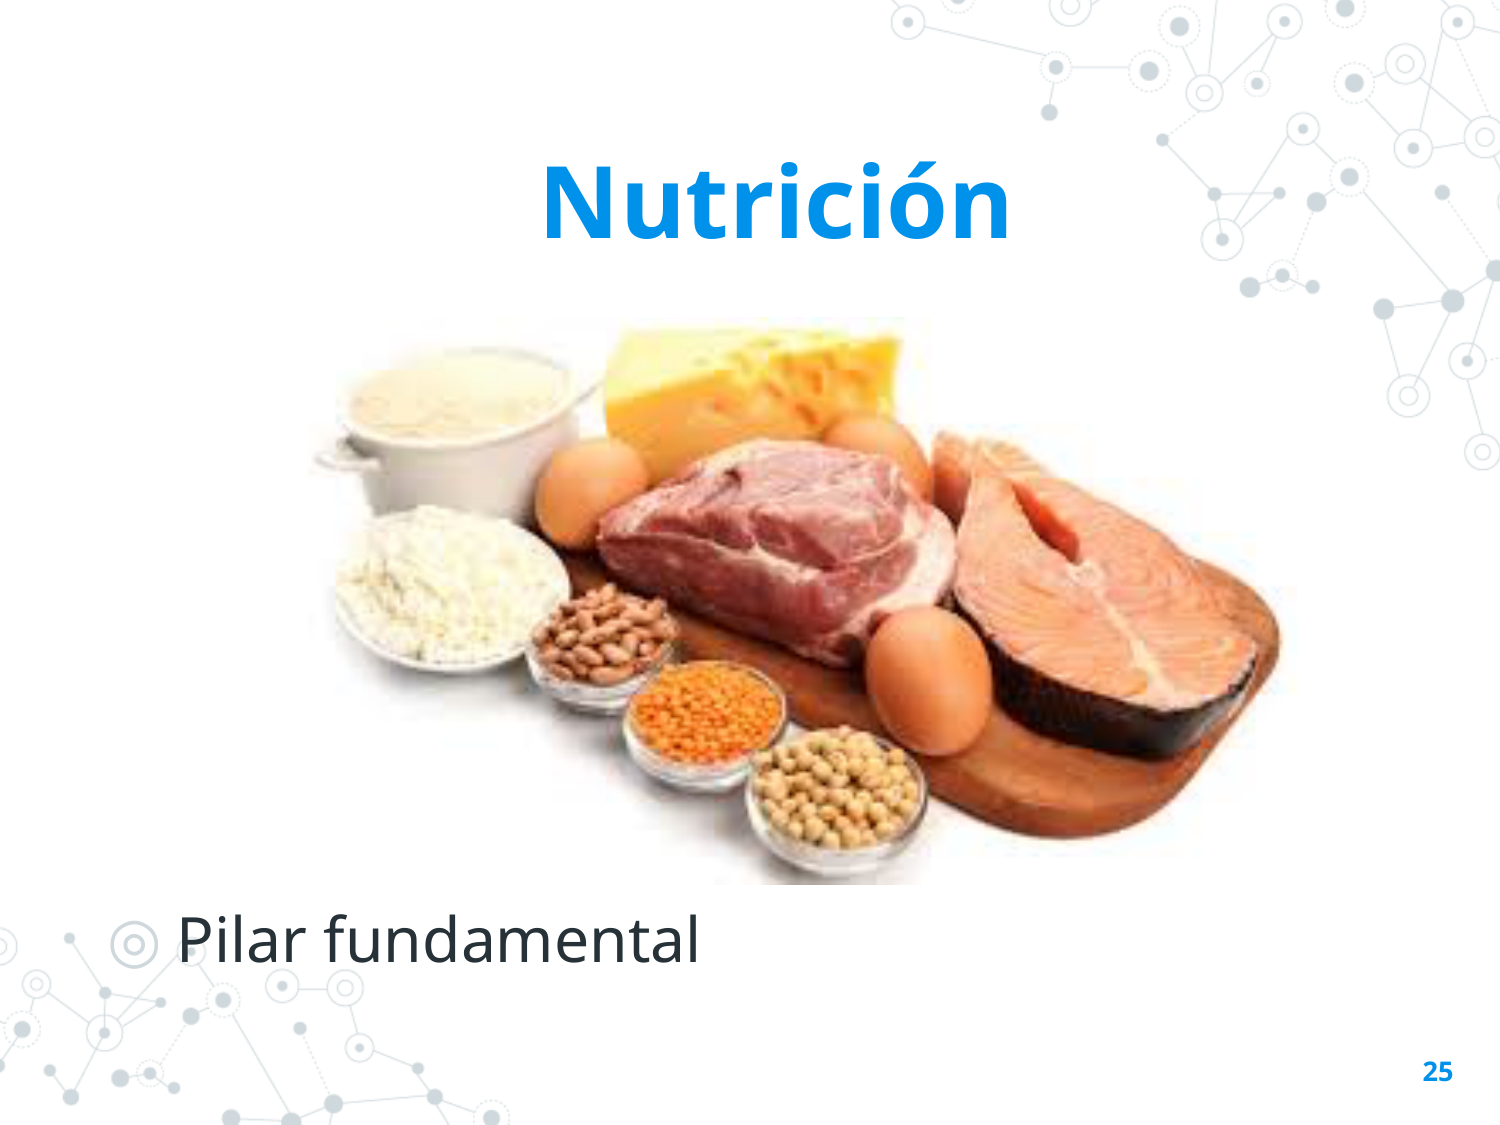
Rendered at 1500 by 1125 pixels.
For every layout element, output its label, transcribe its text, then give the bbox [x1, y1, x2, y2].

picture [0, 0, 1500, 1125]
text_box Nutrición [148, 19, 1431, 274]
text_box Pilar fundamental [86, 884, 1317, 1125]
slide_number 25 [1378, 1038, 1469, 1125]
